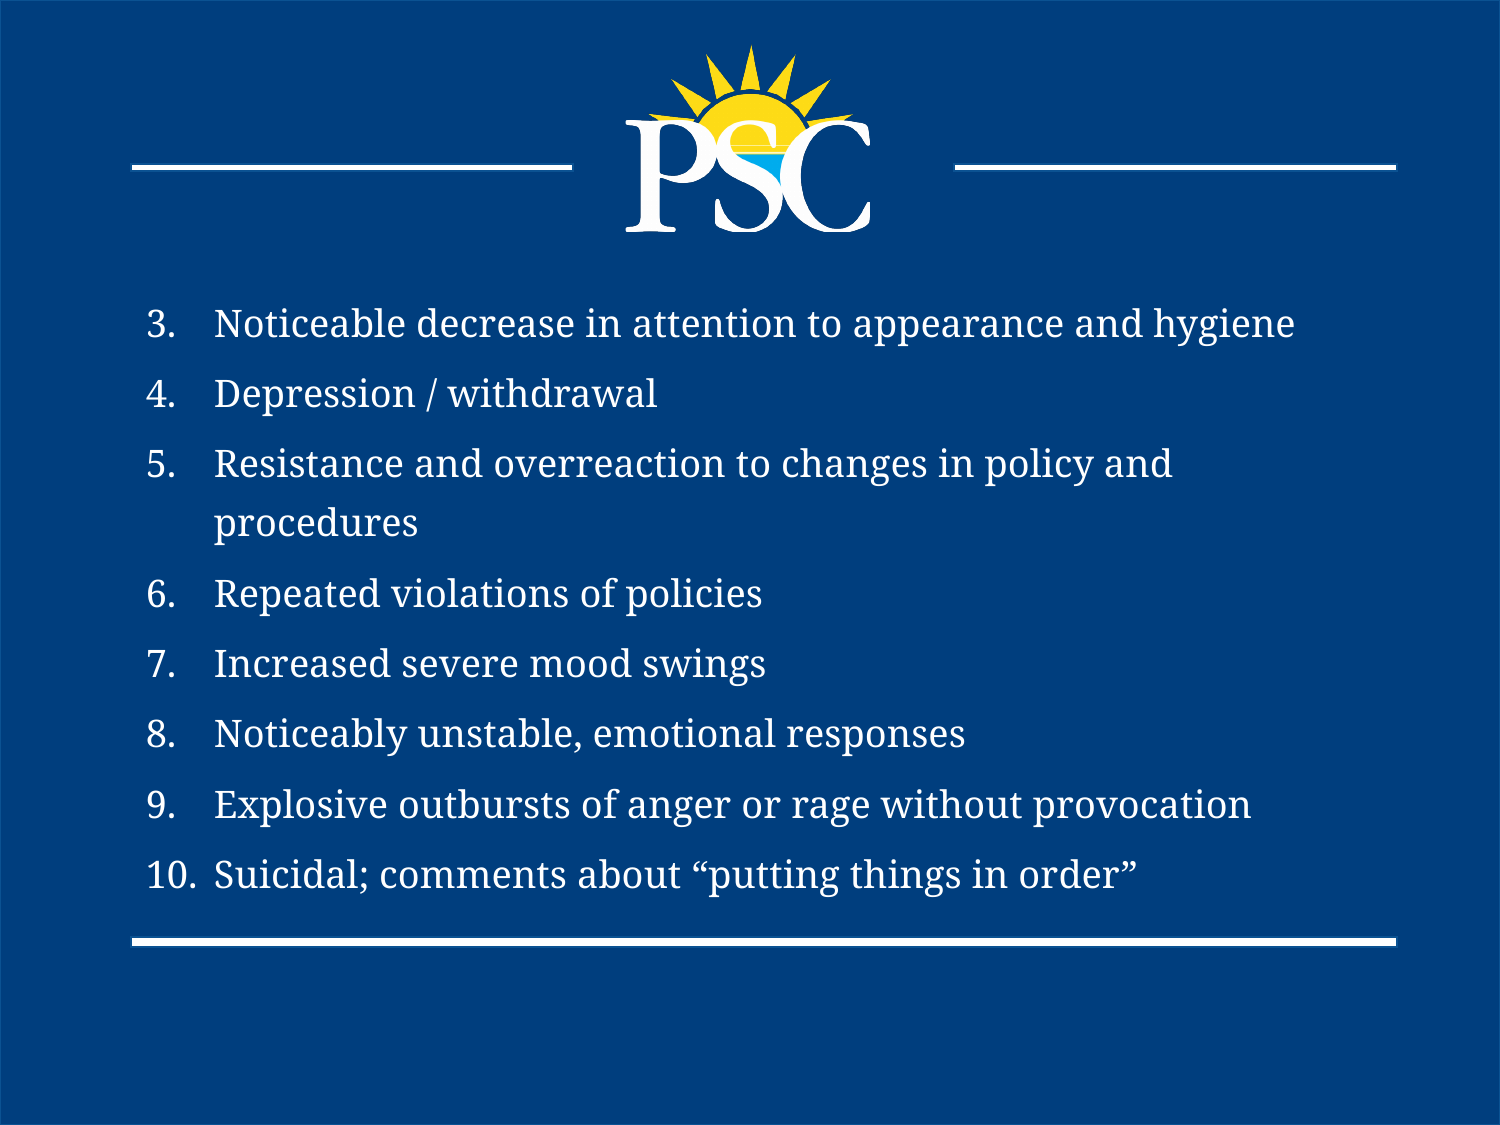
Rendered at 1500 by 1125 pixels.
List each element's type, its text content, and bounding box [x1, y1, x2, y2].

list Noticeable decrease in attention to appearance and hygiene Depression / withdrawal Resistance and overreaction to changes in policy and procedures Repeated violations of policies Increased severe mood swings Noticeably unstable, emotional responses Explosive outbursts of anger or rage without provocation Suicidal; comments about “putting things in order” [130, 276, 1397, 913]
